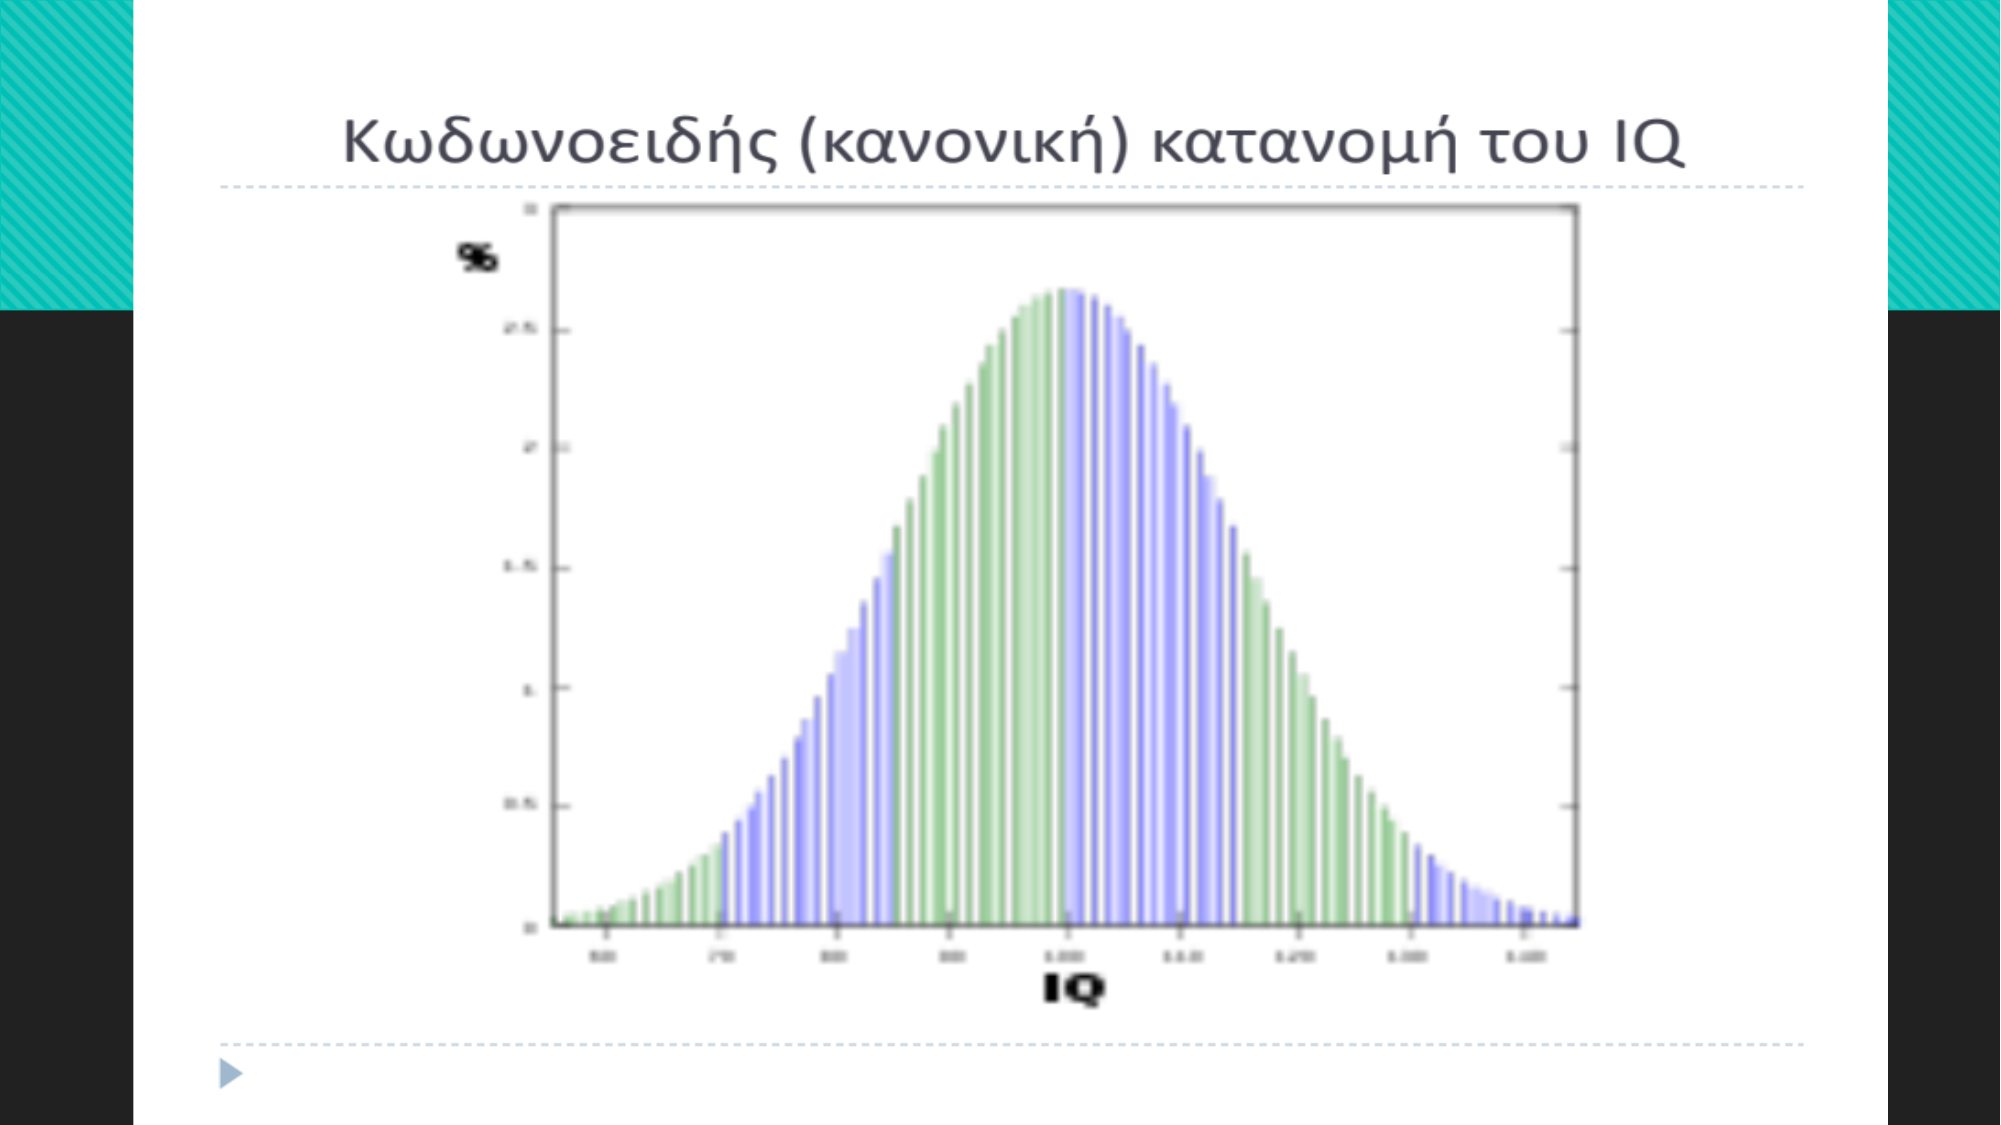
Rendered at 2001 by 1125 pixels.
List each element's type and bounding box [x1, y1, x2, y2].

picture [133, 0, 1889, 1125]
